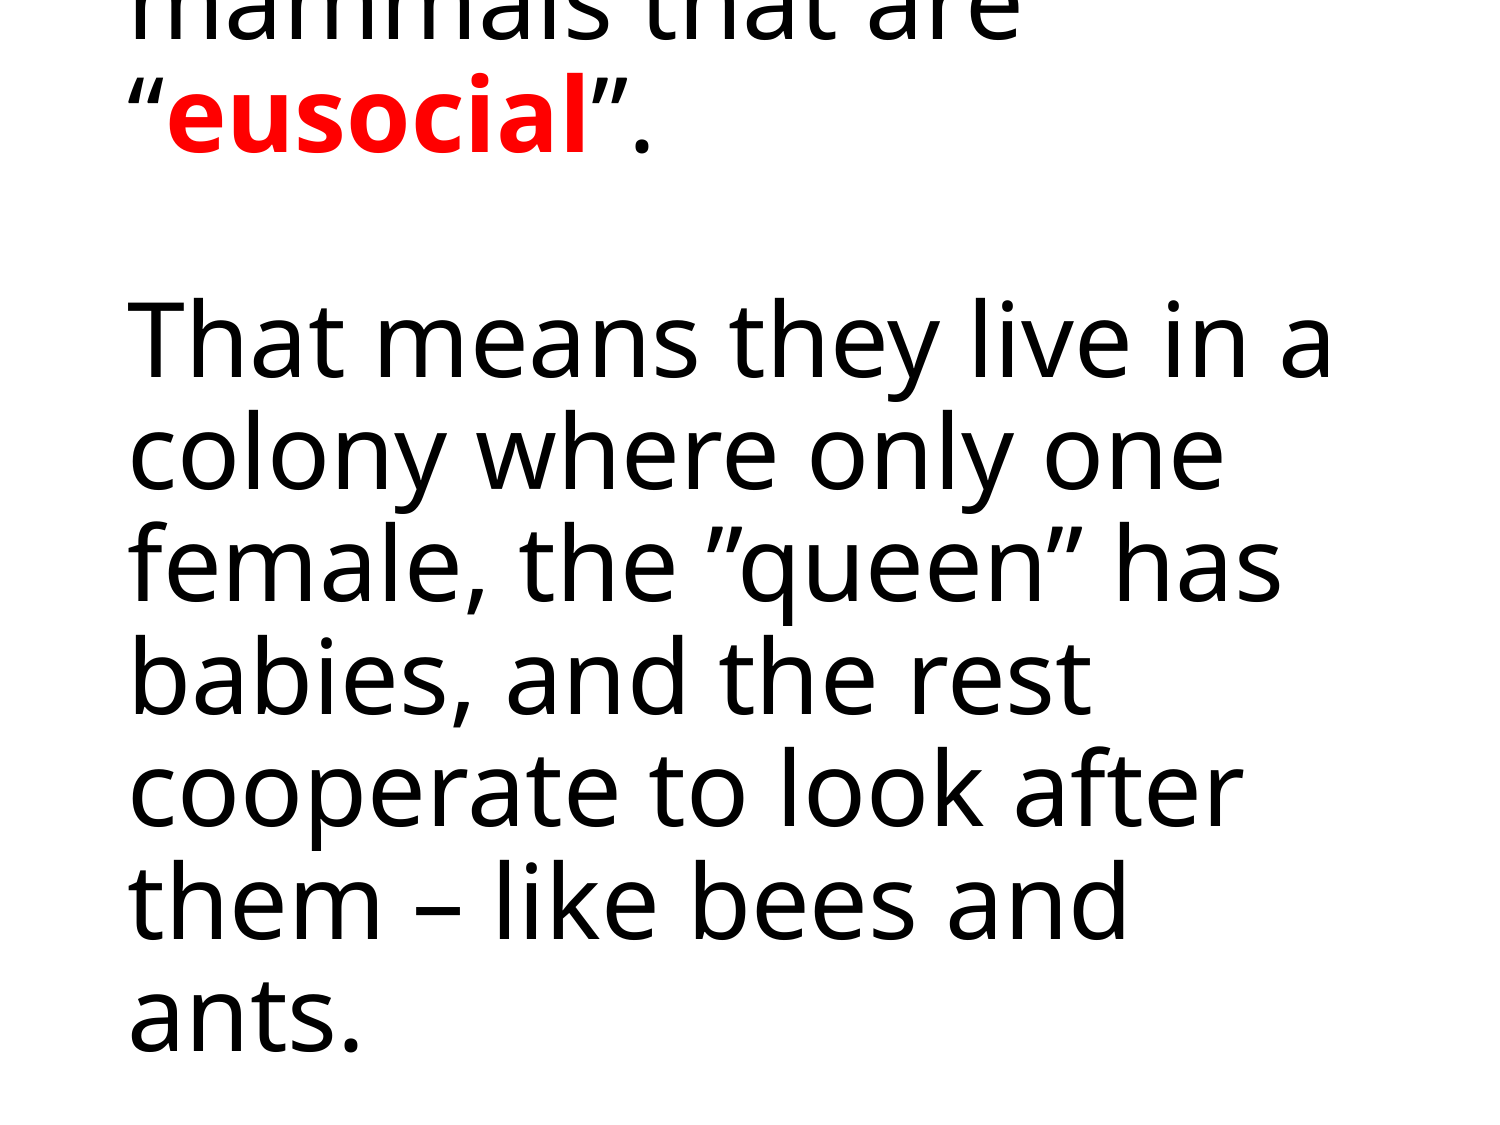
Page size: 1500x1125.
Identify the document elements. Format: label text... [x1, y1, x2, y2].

title They are one of very few mammals that are “eusocial”. That means they live in a colony where only one female, the ”queen” has babies, and the rest cooperate to look after them – like bees and ants. [112, 690, 1388, 1082]
